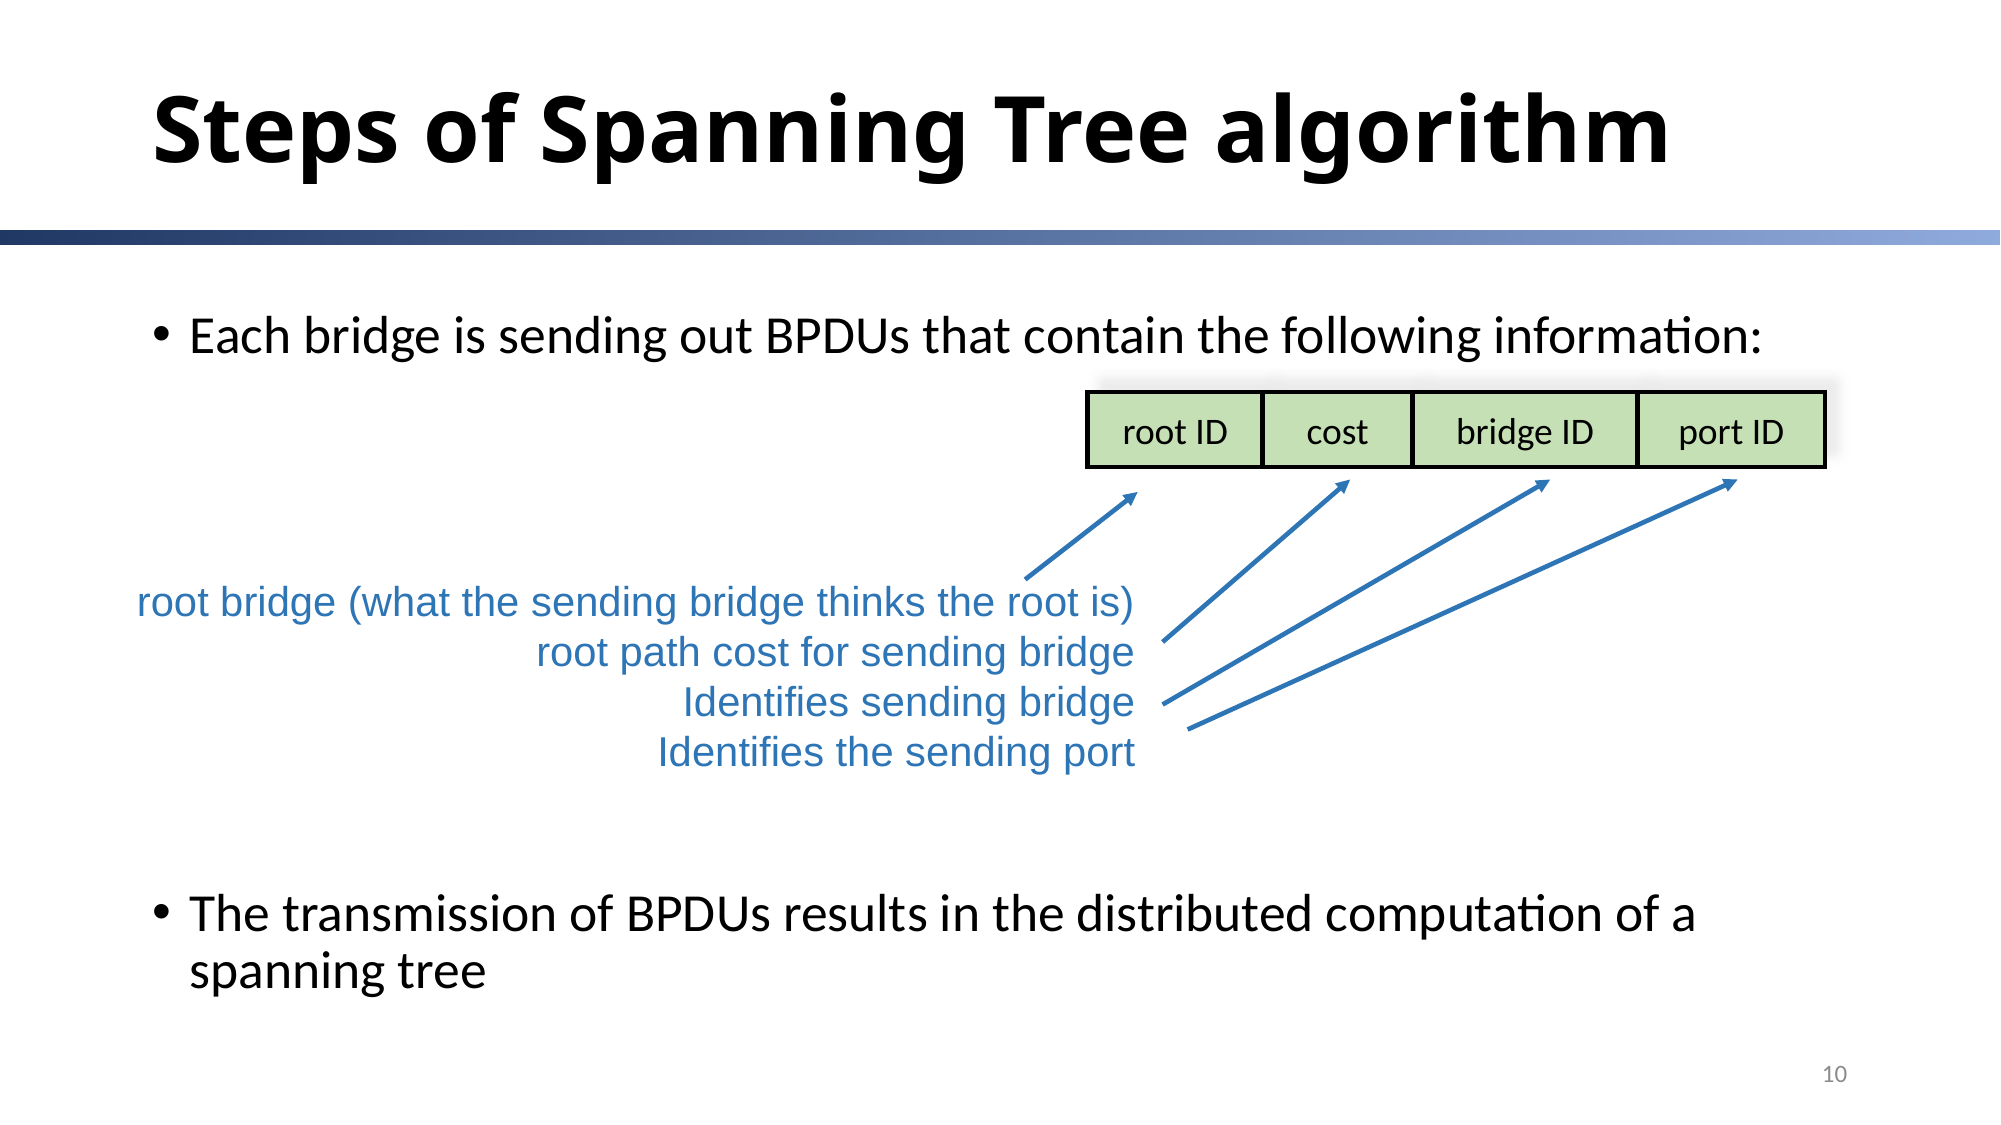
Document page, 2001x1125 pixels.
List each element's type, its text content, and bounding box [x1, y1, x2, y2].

text_box [1162, 479, 1351, 643]
slide_number 10 [1412, 1042, 1863, 1103]
text_box root bridge (what the sending bridge thinks the root is) root path cost for sending bridge Identifies sending bridge Identifies the sending port [116, 566, 1151, 783]
title Steps of Spanning Tree algorithm [137, 59, 1863, 205]
text_box bridge ID [1412, 392, 1637, 467]
text_box port ID [1637, 392, 1826, 467]
text_box [1187, 478, 1738, 730]
text_box cost [1262, 392, 1412, 467]
text_box root ID [1087, 392, 1262, 467]
list Each bridge is sending out BPDUs that contain the following information: The transmission of BPDUs results in the distributed computation of a spanning tree [137, 299, 1863, 1014]
text_box [1025, 491, 1138, 580]
text_box [1162, 479, 1551, 705]
